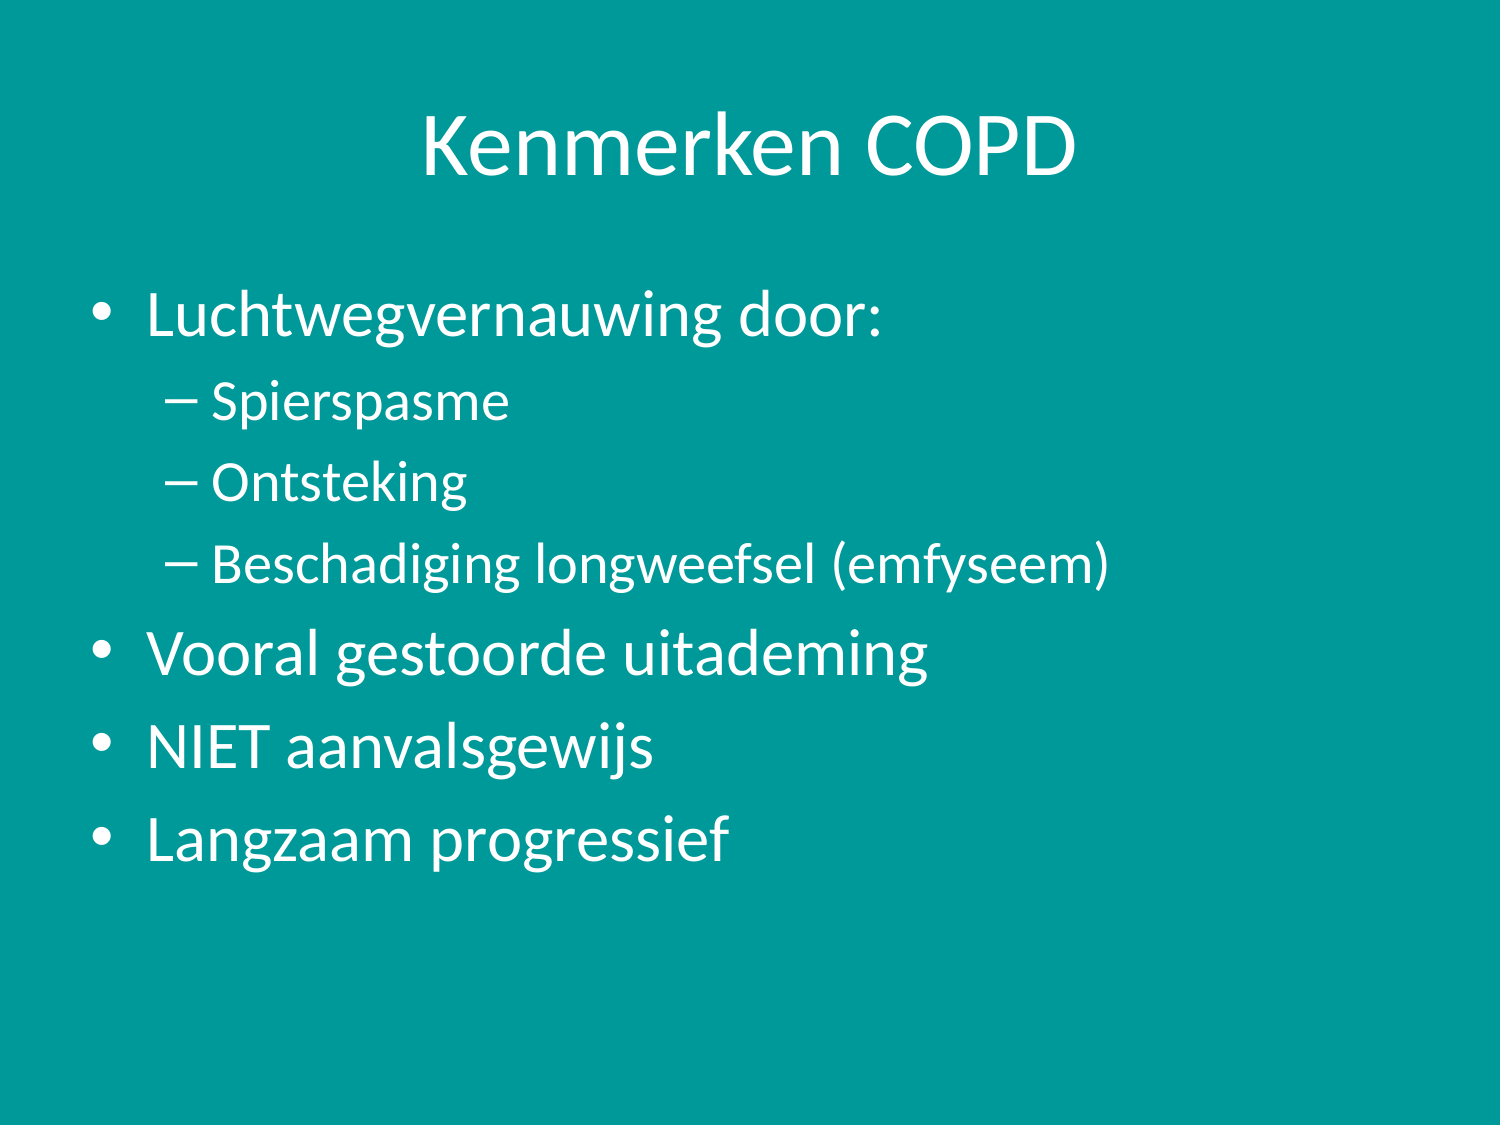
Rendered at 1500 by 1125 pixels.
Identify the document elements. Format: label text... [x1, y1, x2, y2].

title Kenmerken COPD [75, 45, 1425, 233]
list Luchtwegvernauwing door: Spierspasme Ontsteking Beschadiging longweefsel (emfyseem) Vooral gestoorde uitademing NIET aanvalsgewijs Langzaam progressief [75, 262, 1425, 1005]
